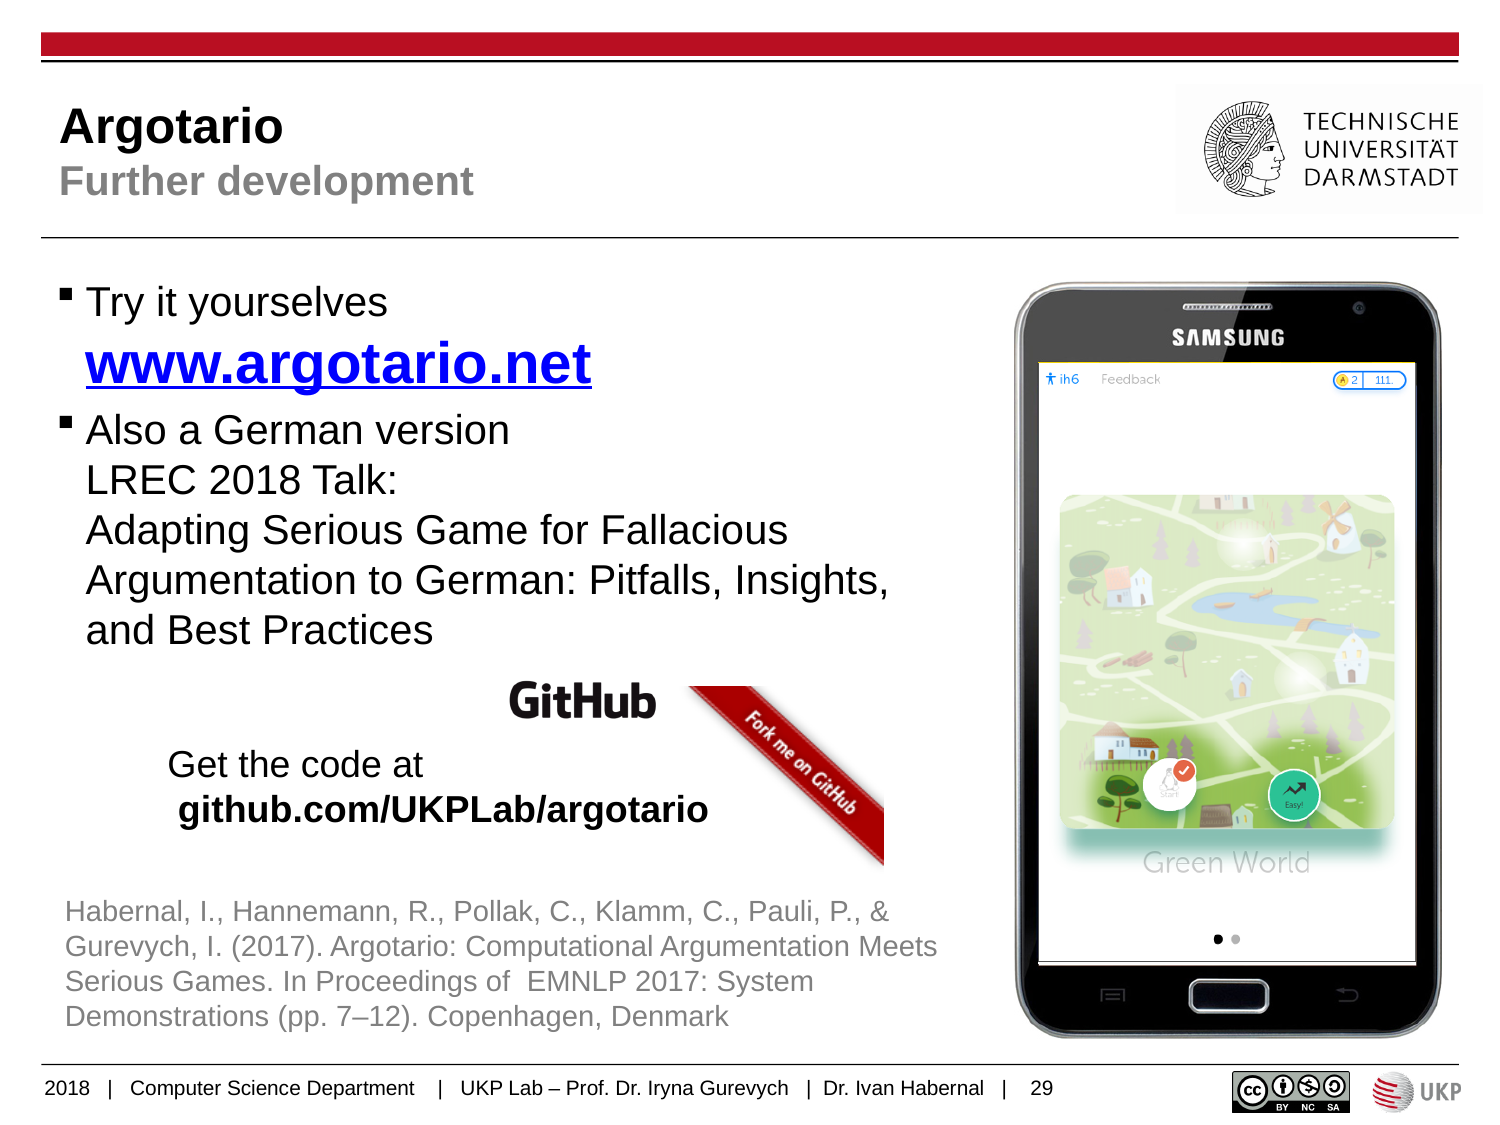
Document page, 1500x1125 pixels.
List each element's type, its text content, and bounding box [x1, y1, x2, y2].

title Argotario Further development [58, 79, 1188, 218]
text_box Get the code at github.com/UKPLab/argotario [146, 729, 662, 841]
picture [1372, 1071, 1461, 1113]
picture [1232, 1071, 1350, 1113]
picture [498, 666, 884, 886]
picture [1188, 84, 1483, 214]
list Try it yourselves www.argotario.net Also a German version LREC 2018 Talk: Adapting Serious Game for Fallacious Argumentation to German: Pitfalls, Insights, and Best Practices [40, 266, 976, 1054]
picture [974, 274, 1459, 1042]
text_box Habernal, I., Hannemann, R., Pollak, C., Klamm, C., Pauli, P., & Gurevych, I. (2017). Argotario: Computational Argumentation Meets Serious Games. In Proceedings of EMNLP 2017: System Demonstrations (pp. 7–12). Copenhagen, Denmark [50, 885, 969, 1040]
